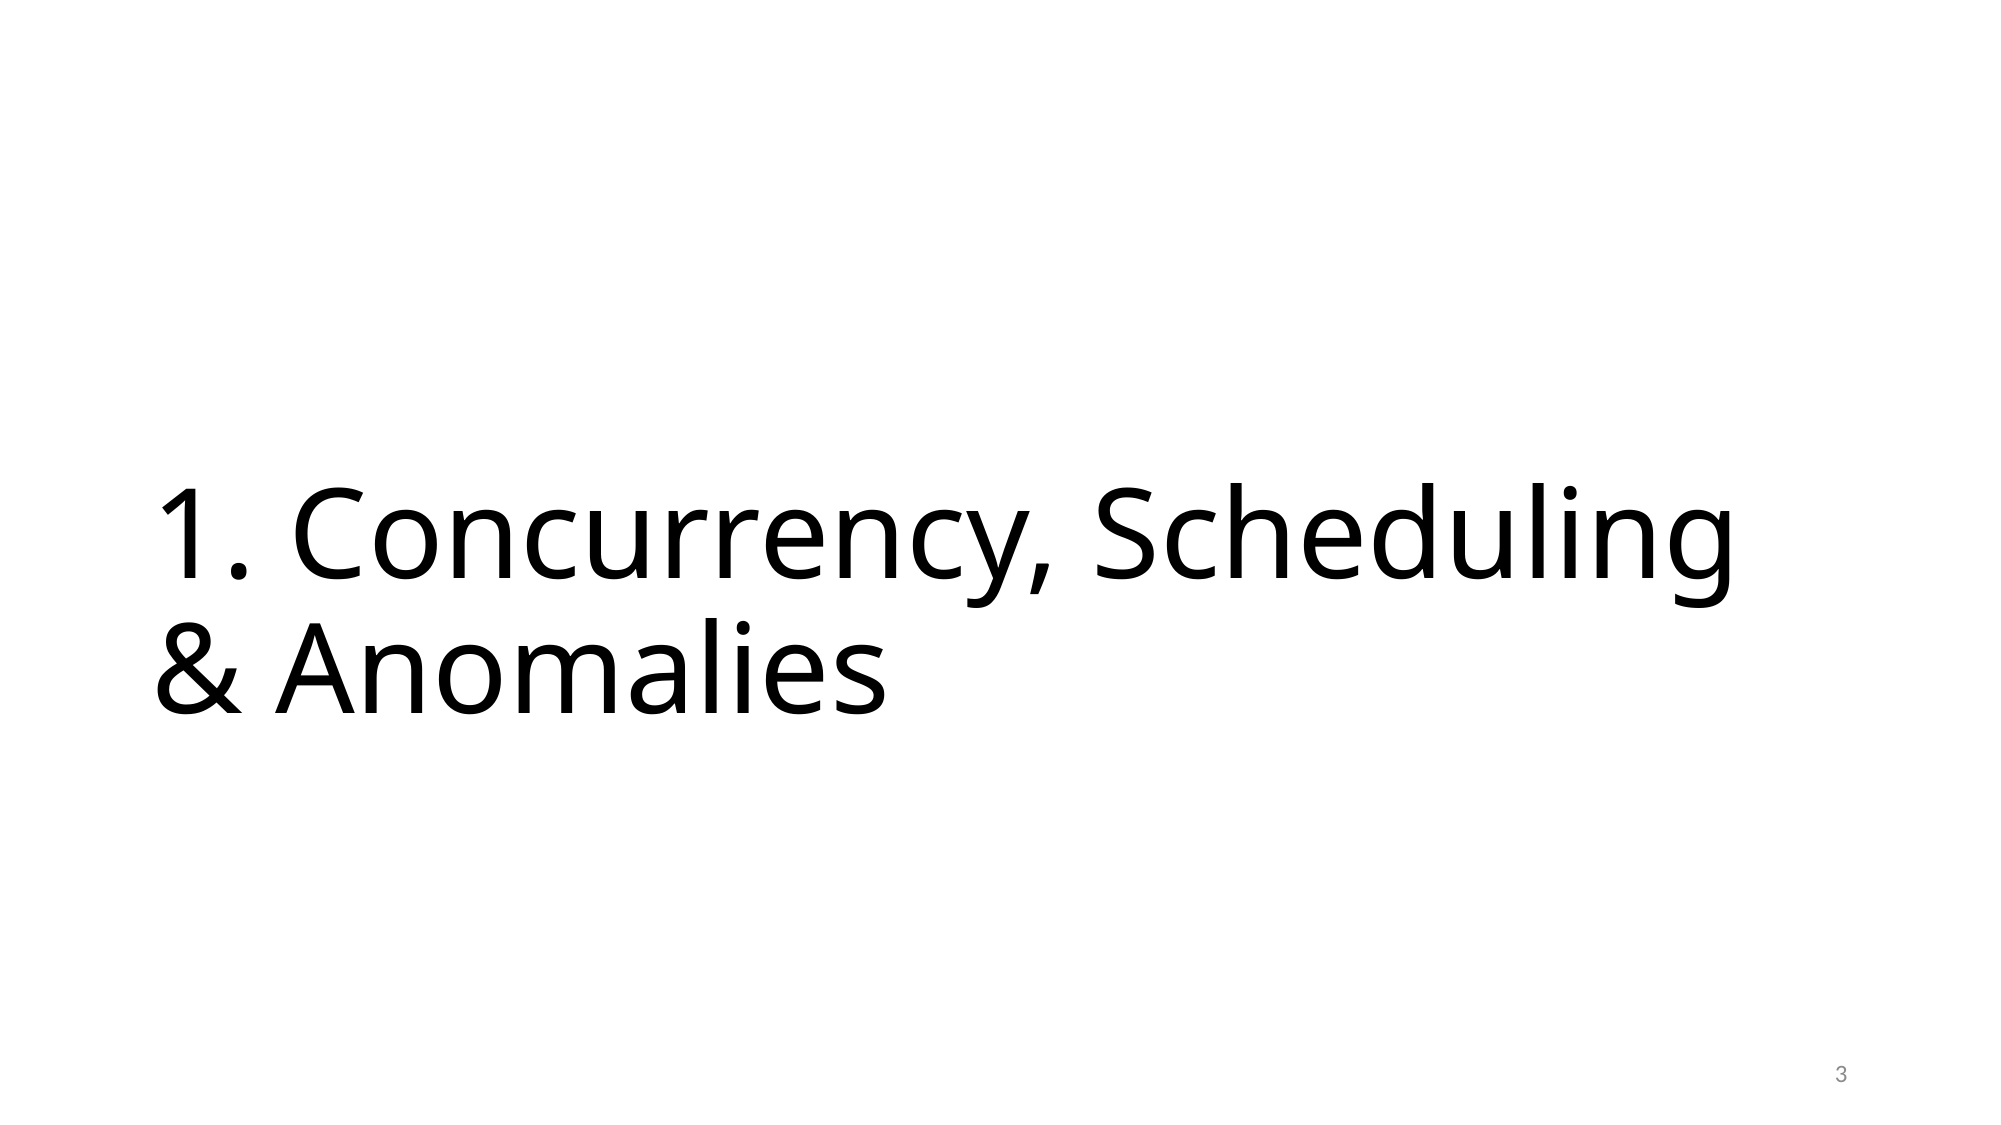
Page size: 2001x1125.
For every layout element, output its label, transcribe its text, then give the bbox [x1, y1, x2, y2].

slide_number 3 [1412, 1042, 1863, 1103]
title 1. Concurrency, Scheduling & Anomalies [136, 280, 1862, 749]
